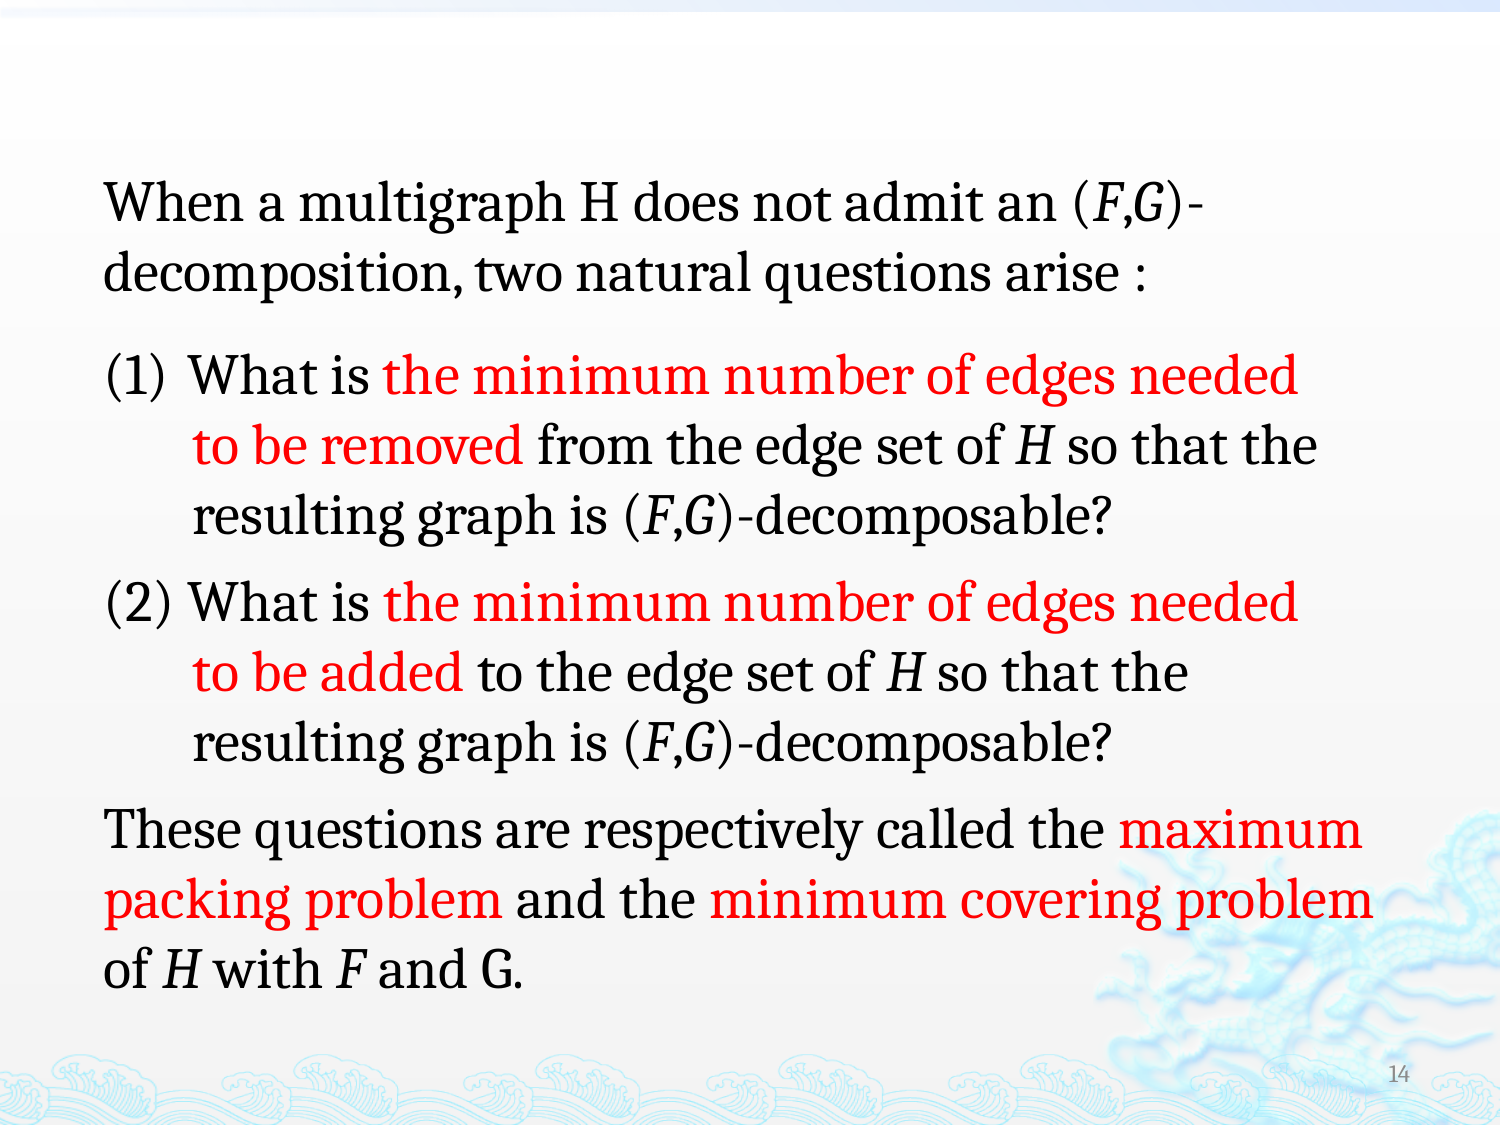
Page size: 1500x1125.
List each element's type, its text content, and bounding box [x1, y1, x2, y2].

text_box What is the minimum number of edges needed to be removed from the edge set of H so that the resulting graph is (F,G)-decomposable? [88, 328, 1447, 554]
text_box (2) What is the minimum number of edges needed to be added to the edge set of H so that the resulting graph is (F,G)-decomposable? [88, 555, 1447, 781]
text_box These questions are respectively called the maximum packing problem and the minimum covering problem of H with F and G. [88, 782, 1447, 1008]
text_box When a multigraph H does not admit an (F,G)-decomposition, two natural questions arise : [88, 155, 1447, 311]
slide_number 14 [1074, 1042, 1425, 1103]
